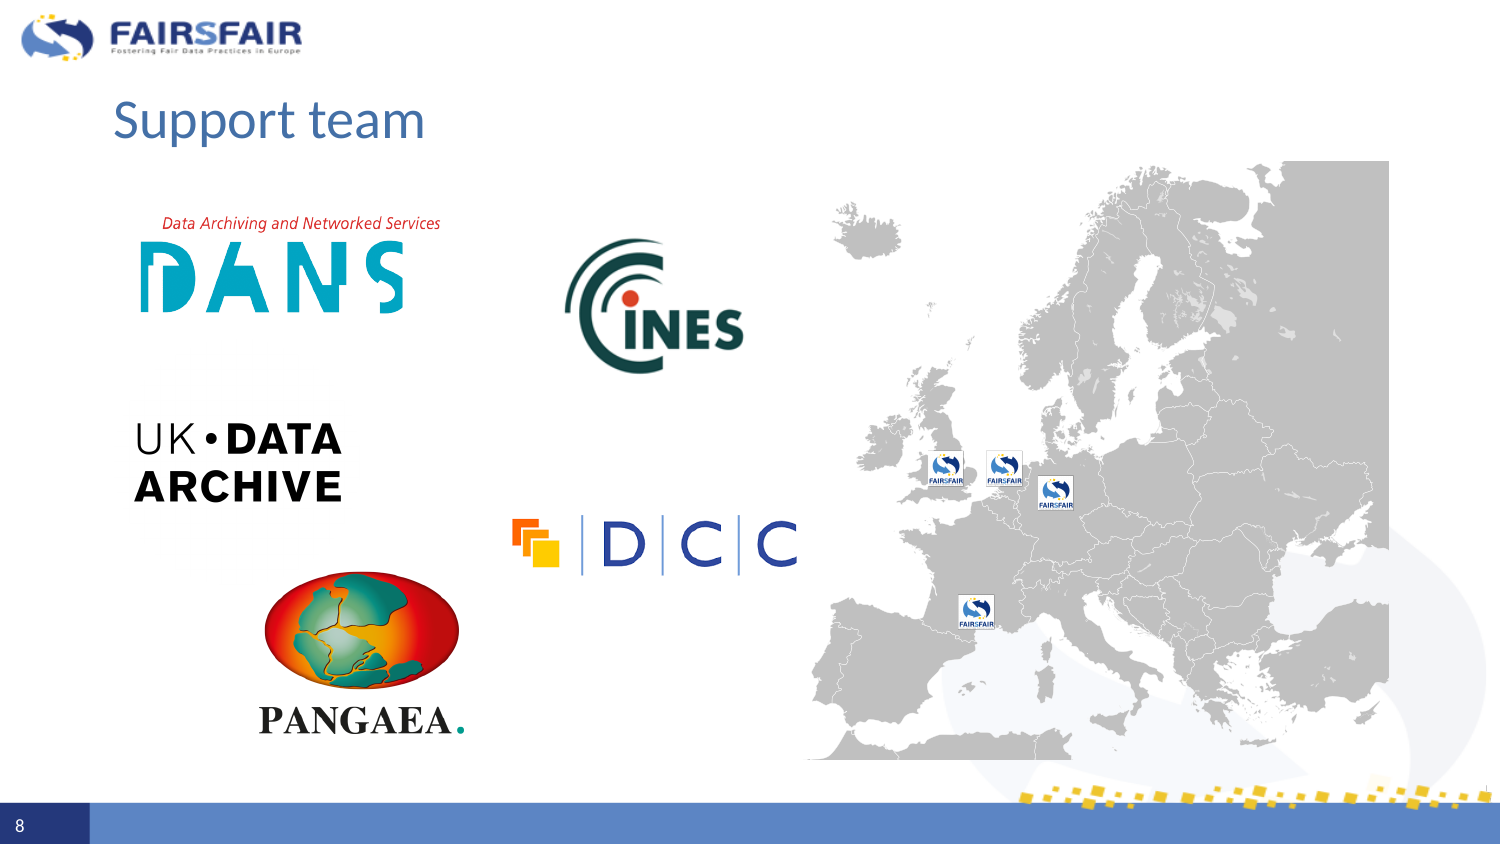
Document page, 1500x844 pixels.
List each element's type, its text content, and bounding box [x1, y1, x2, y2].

picture [0, 0, 1500, 844]
slide_number ‹#› [3, 802, 125, 844]
title Support team [102, 83, 1397, 157]
